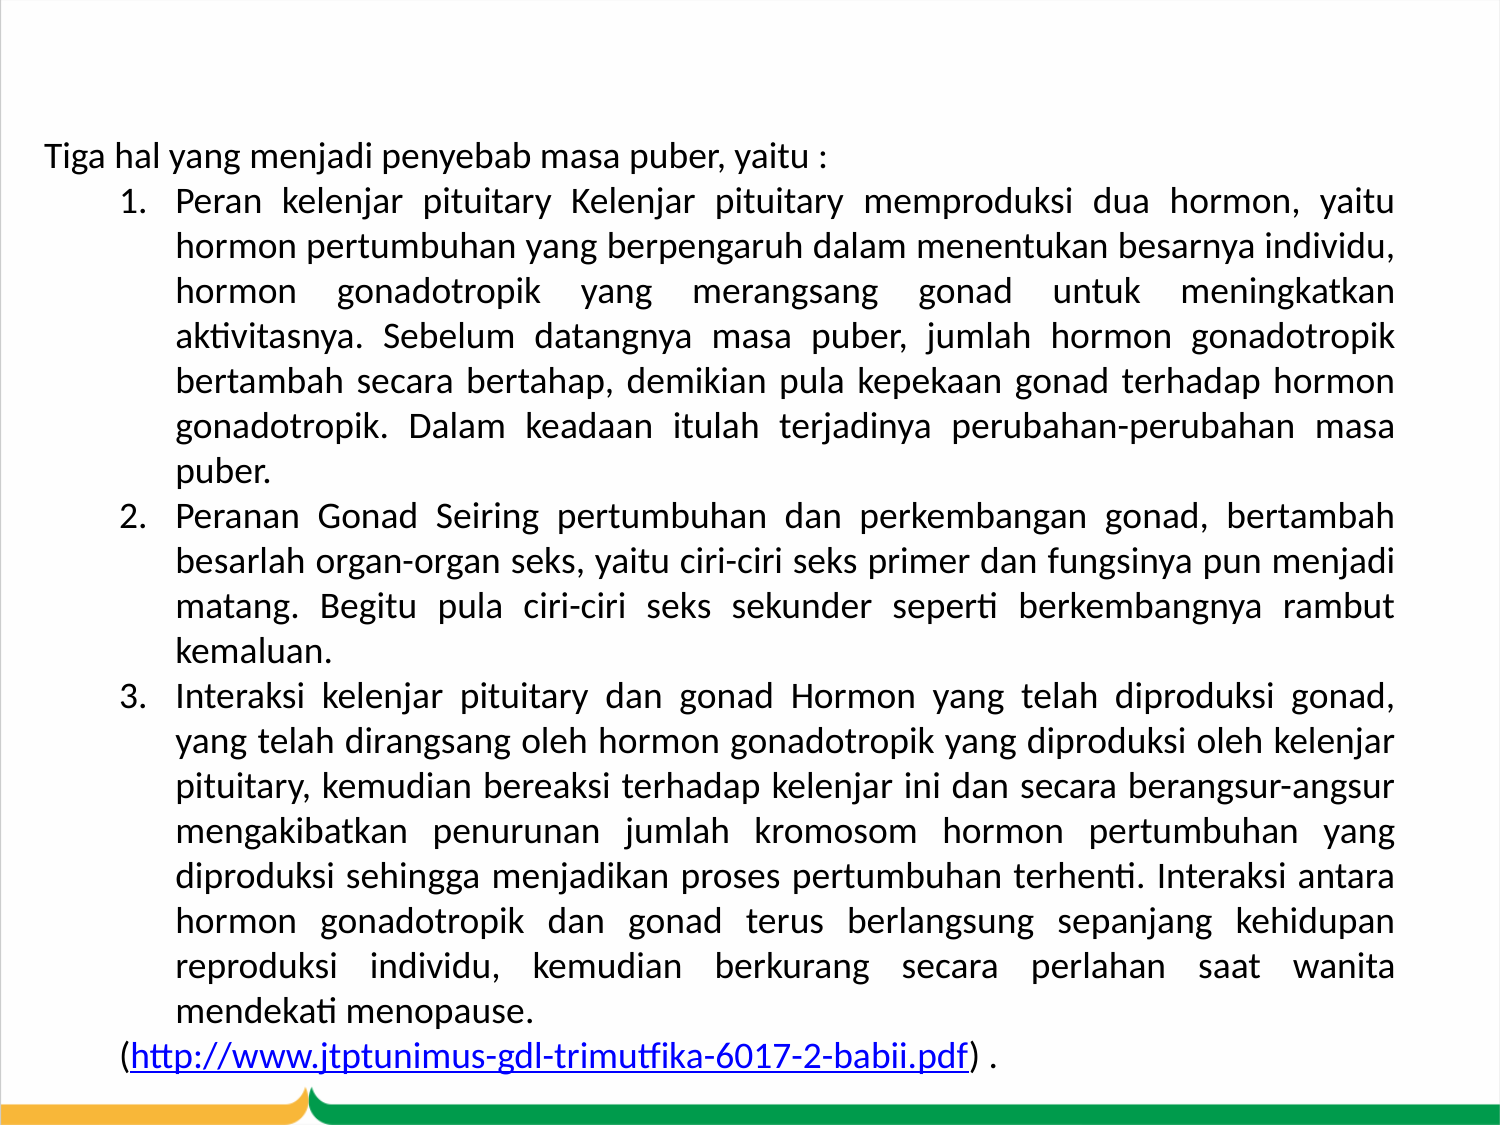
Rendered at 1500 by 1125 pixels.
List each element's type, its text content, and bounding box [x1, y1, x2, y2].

picture [0, 0, 1500, 1125]
text_box Tiga hal yang menjadi penyebab masa puber, yaitu : Peran kelenjar pituitary Kelenjar pituitary memproduksi dua hormon, yaitu hormon pertumbuhan yang berpengaruh dalam menentukan besarnya individu, hormon gonadotropik yang merangsang gonad untuk meningkatkan aktivitasnya. Sebelum datangnya masa puber, jumlah hormon gonadotropik bertambah secara bertahap, demikian pula kepekaan gonad terhadap hormon gonadotropik. Dalam keadaan itulah terjadinya perubahan-perubahan masa puber. Peranan Gonad Seiring pertumbuhan dan perkembangan gonad, bertambah besarlah organ-organ seks, yaitu ciri-ciri seks primer dan fungsinya pun menjadi matang. Begitu pula ciri-ciri seks sekunder seperti berkembangnya rambut kemaluan. Interaksi kelenjar pituitary dan gonad Hormon yang telah diproduksi gonad, yang telah dirangsang oleh hormon gonadotropik yang diproduksi oleh kelenjar pituitary, kemudian bereaksi terhadap kelenjar ini dan secara berangsur-angsur mengakibatkan penurunan jumlah kromosom hormon pertumbuhan yang diproduksi sehingga menjadikan proses pertumbuhan terhenti. Interaksi antara hormon gonadotropik dan gonad terus berlangsung sepanjang kehidupan reproduksi individu, kemudian berkurang secara perlahan saat wanita mendekati menopause. (http://www.jtptunimus-gdl-trimutfika-6017-2-babii.pdf) . [29, 123, 1412, 1084]
